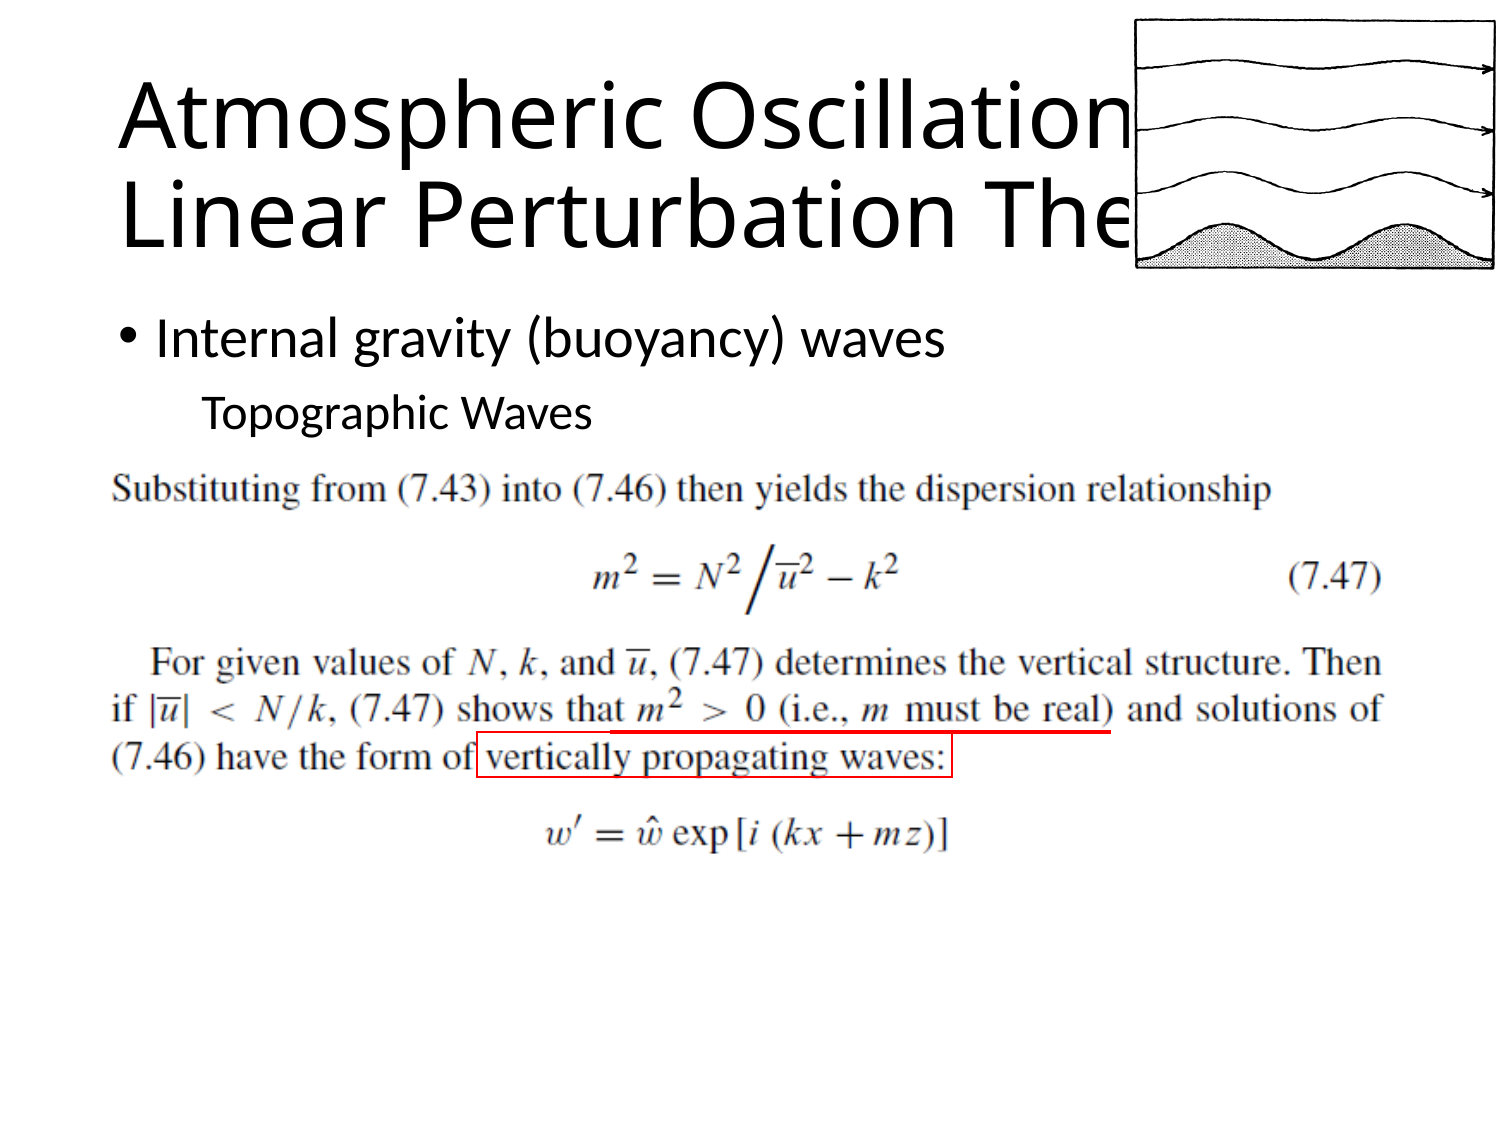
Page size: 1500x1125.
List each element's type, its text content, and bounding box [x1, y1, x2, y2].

title Atmospheric Oscillations: Linear Perturbation Theory [103, 59, 1397, 278]
picture [1128, 12, 1500, 271]
text_box Topographic Waves [186, 371, 608, 447]
picture [104, 469, 1396, 876]
list Internal gravity (buoyancy) waves [103, 299, 1397, 1062]
